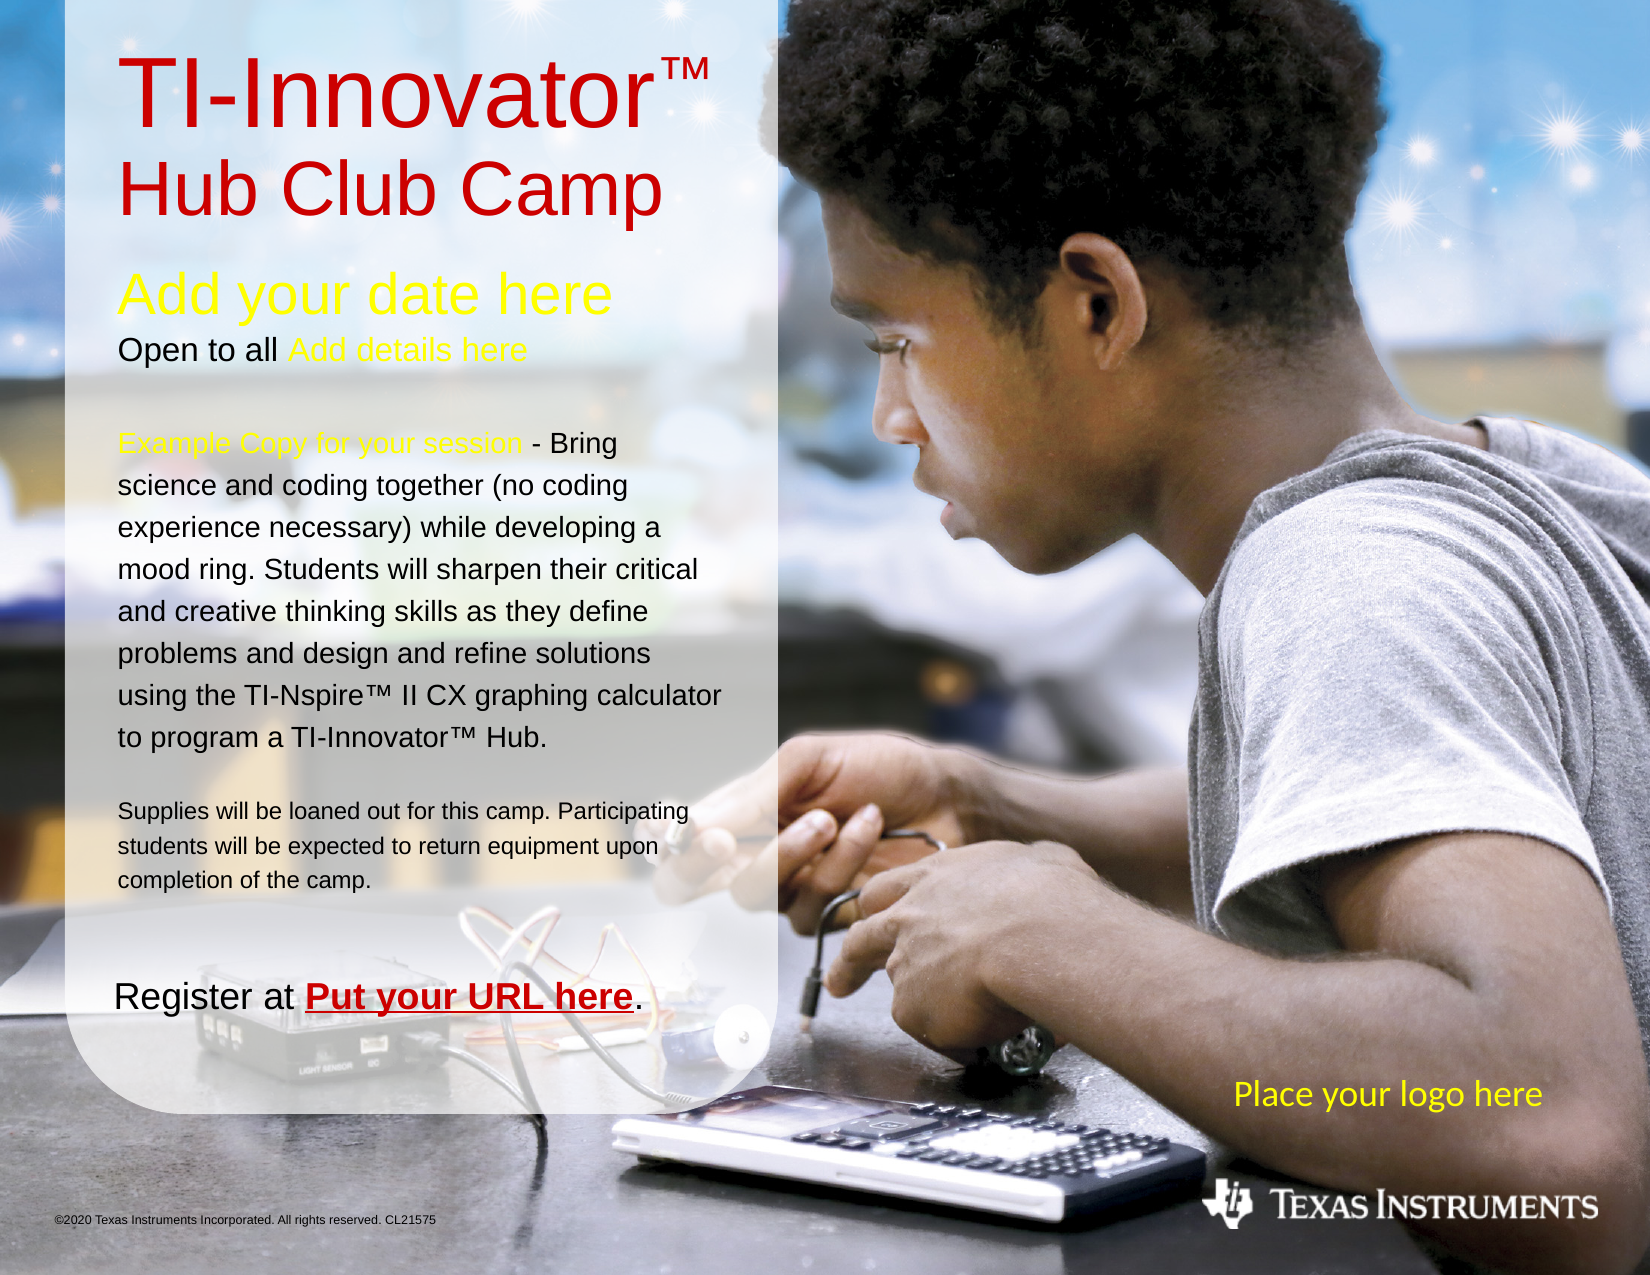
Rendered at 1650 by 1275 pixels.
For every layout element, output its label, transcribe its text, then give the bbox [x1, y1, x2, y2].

text_box Place your logo here [1218, 1061, 1586, 1121]
title TI-Innovator™ Hub Club Camp [102, 44, 741, 240]
text_box Supplies will be loaned out for this camp. Participating students will be expected to return equipment upon completion of the camp. [102, 782, 741, 902]
text_box Example Copy for your session - Bring science and coding together (no coding experience necessary) while developing a mood ring. Students will sharpen their critical and creative thinking skills as they define problems and design and refine solutions using the TI-Nspire™ II CX graphing calculator to program a TI-Innovator™ Hub. [102, 410, 741, 729]
text_box ©2020 Texas Instruments Incorporated. All rights reserved. CL21575 [39, 1204, 787, 1234]
picture [0, 0, 1650, 1275]
text_box Open to all Add details here [102, 320, 741, 368]
text_box [63, 0, 780, 1115]
subtitle Add your date here [102, 248, 741, 320]
text_box Register at Put your URL here. [98, 969, 736, 1066]
